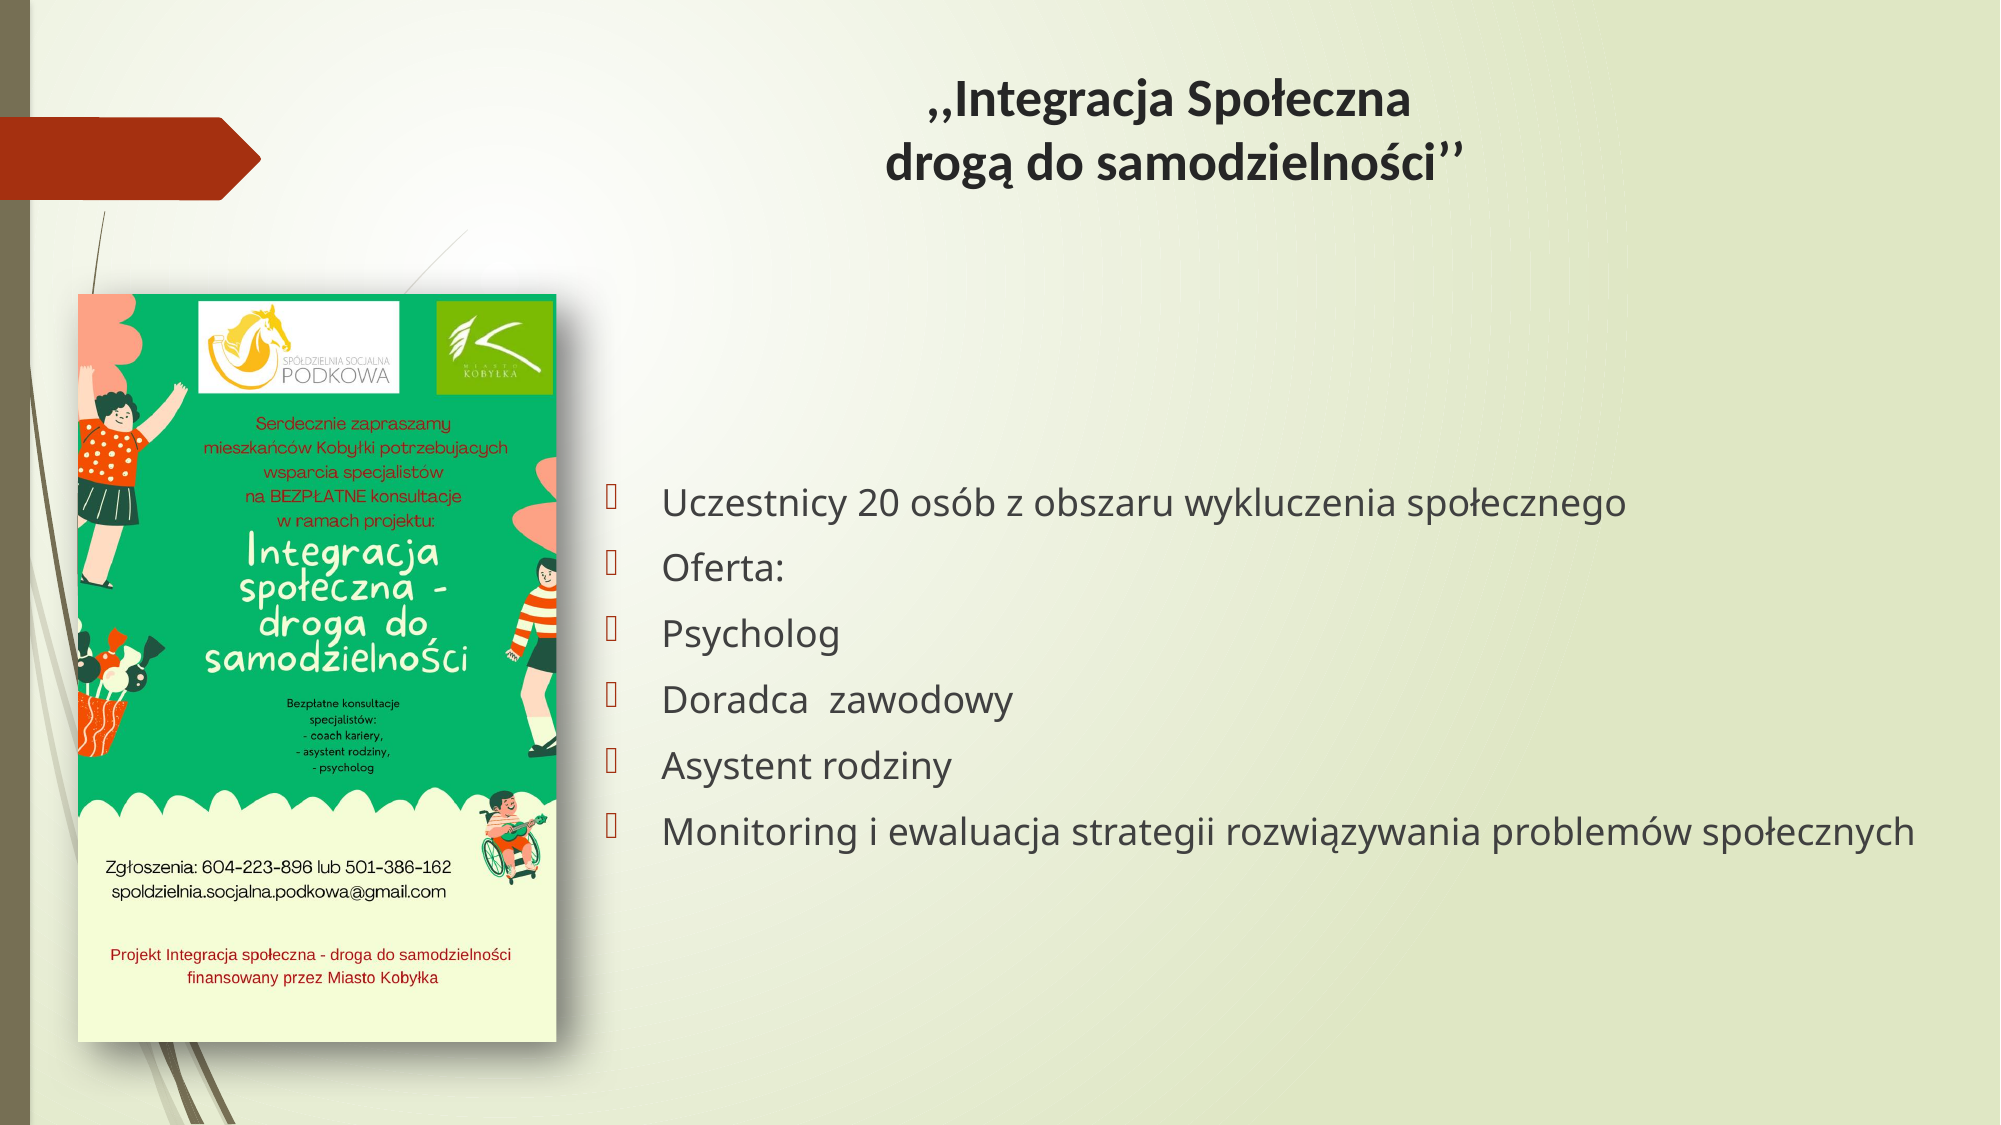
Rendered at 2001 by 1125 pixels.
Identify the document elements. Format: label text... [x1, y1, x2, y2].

list Uczestnicy 20 osób z obszaru wykluczenia społecznego Oferta: Psycholog Doradca zawodowy Asystent rodziny Monitoring i ewaluacja strategii rozwiązywania problemów społecznych [590, 470, 2000, 1091]
picture [77, 294, 557, 1042]
title ,,Integracja Społeczna drogą do samodzielności’’ [656, 54, 1683, 265]
